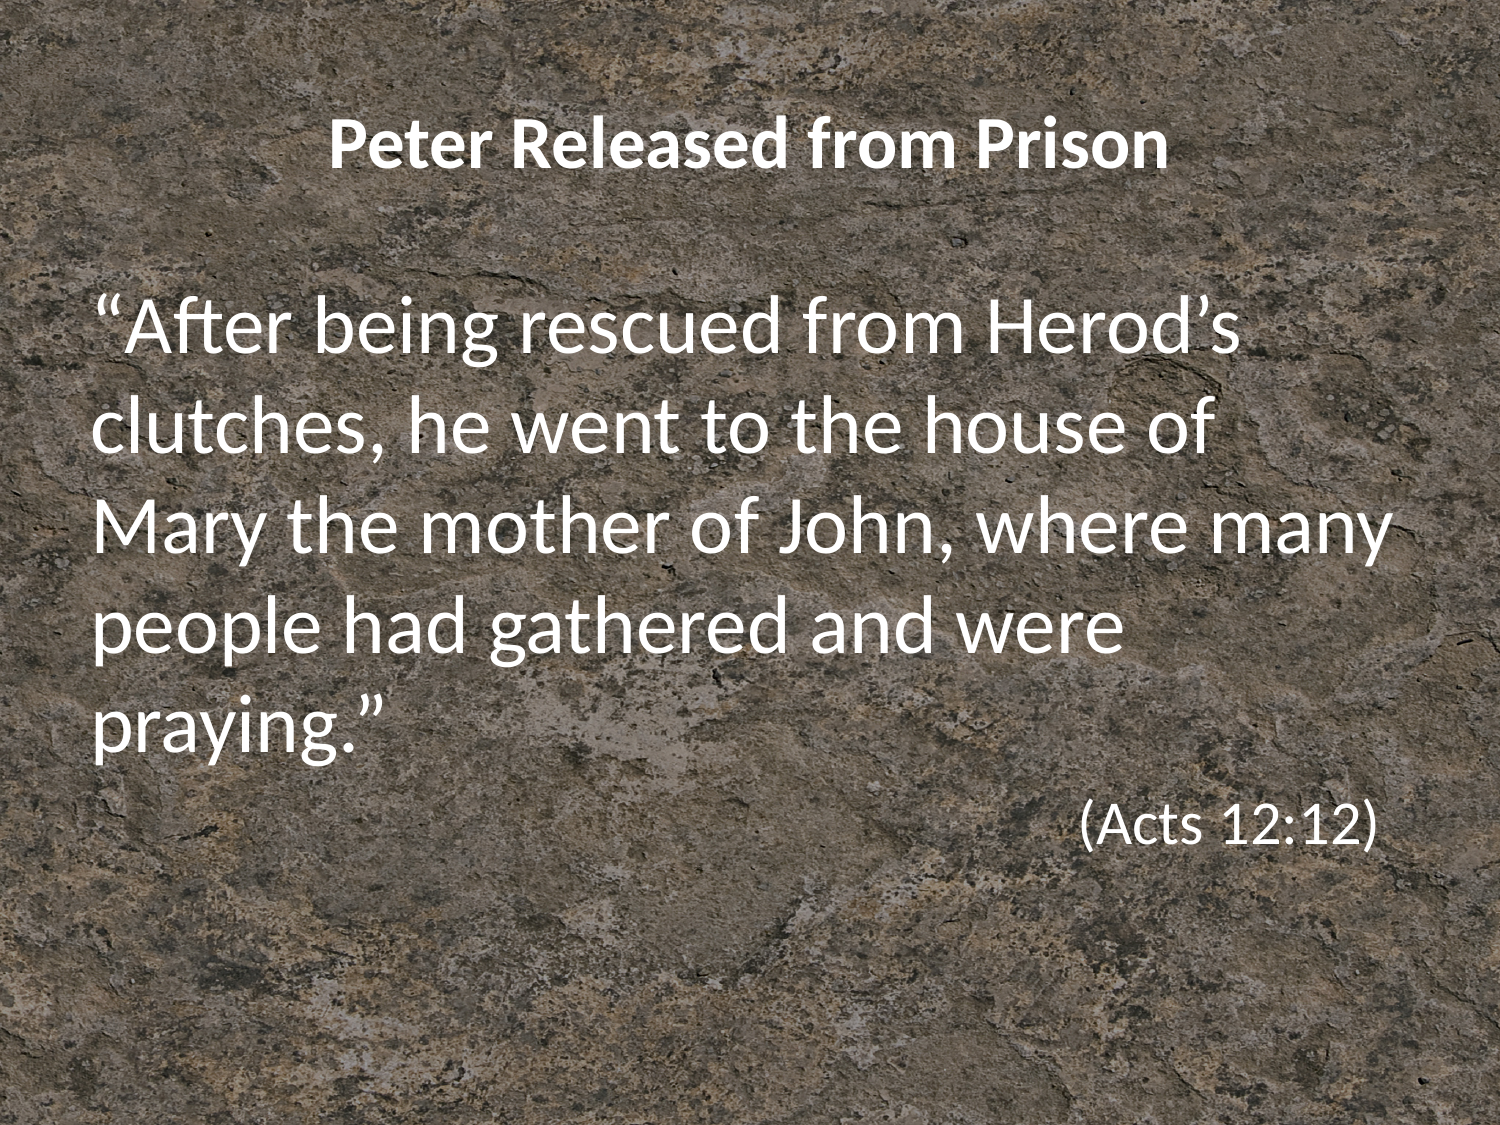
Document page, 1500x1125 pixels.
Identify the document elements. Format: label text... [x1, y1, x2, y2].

list “After being rescued from Herod’s clutches, he went to the house of Mary the mother of John, where many people had gathered and were praying.” (Acts 12:12) [75, 262, 1425, 1005]
title Peter Released from Prison [75, 45, 1425, 233]
picture [0, 0, 1500, 1125]
